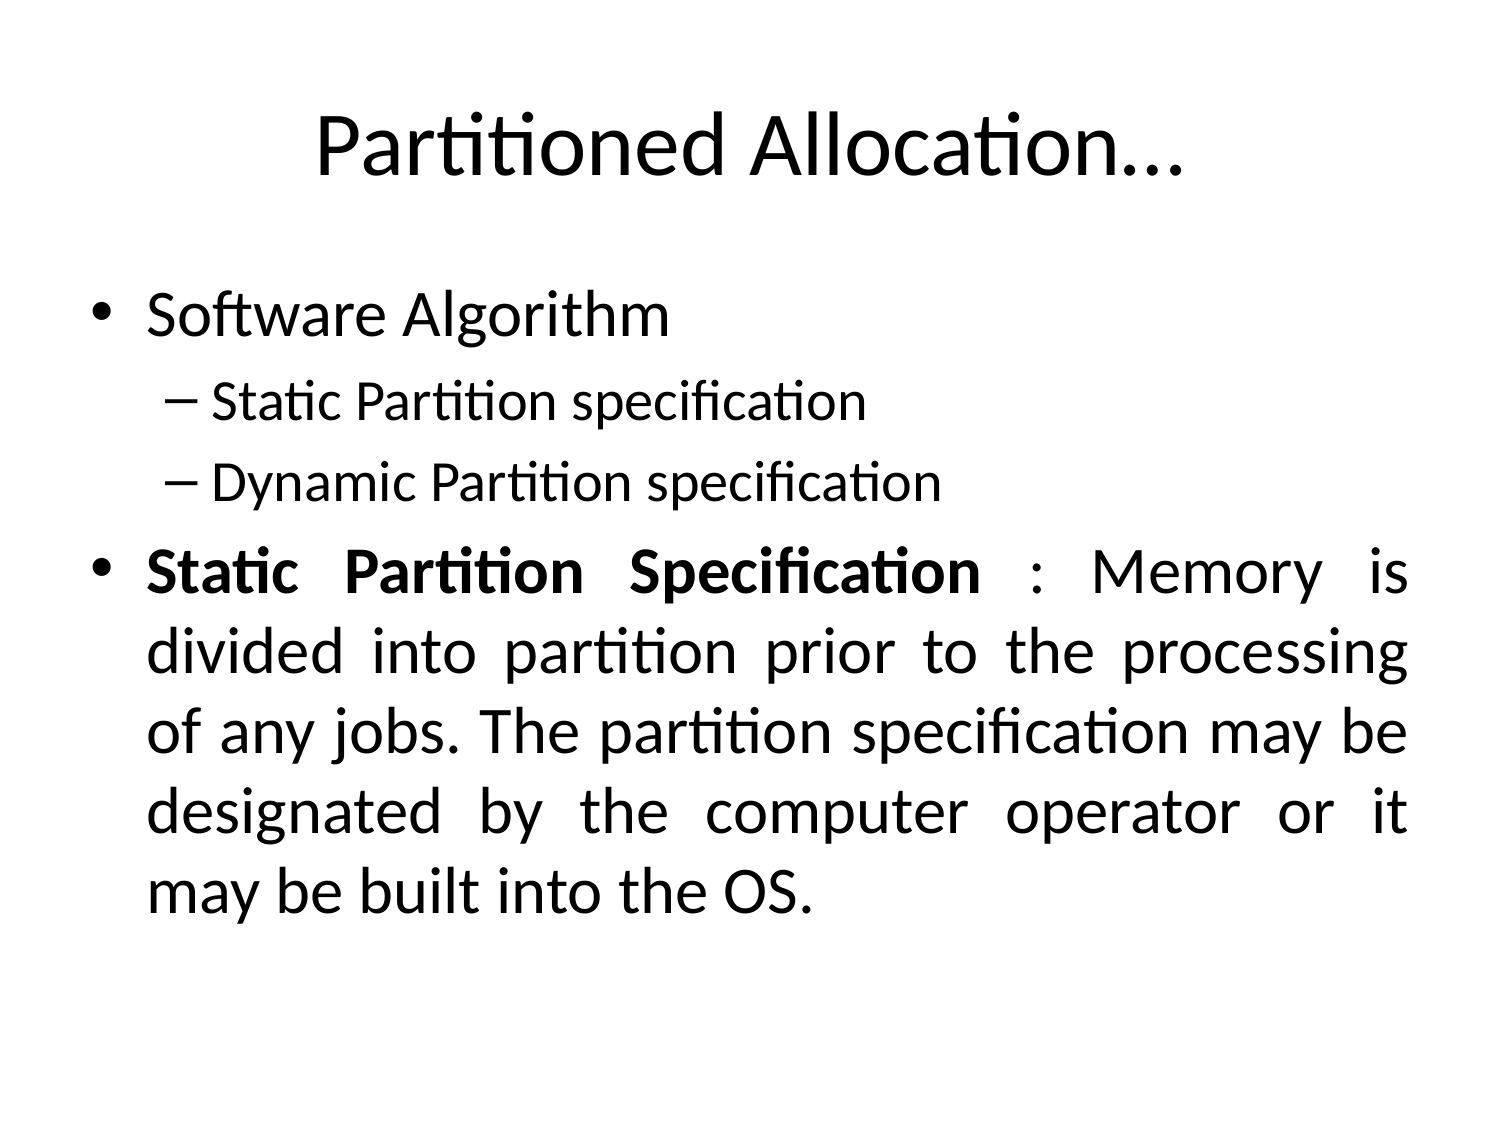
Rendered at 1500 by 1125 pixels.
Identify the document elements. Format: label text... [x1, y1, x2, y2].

list Software Algorithm Static Partition specification Dynamic Partition specification Static Partition Specification : Memory is divided into partition prior to the processing of any jobs. The partition specification may be designated by the computer operator or it may be built into the OS. [75, 262, 1425, 1005]
title Partitioned Allocation… [75, 45, 1425, 233]
